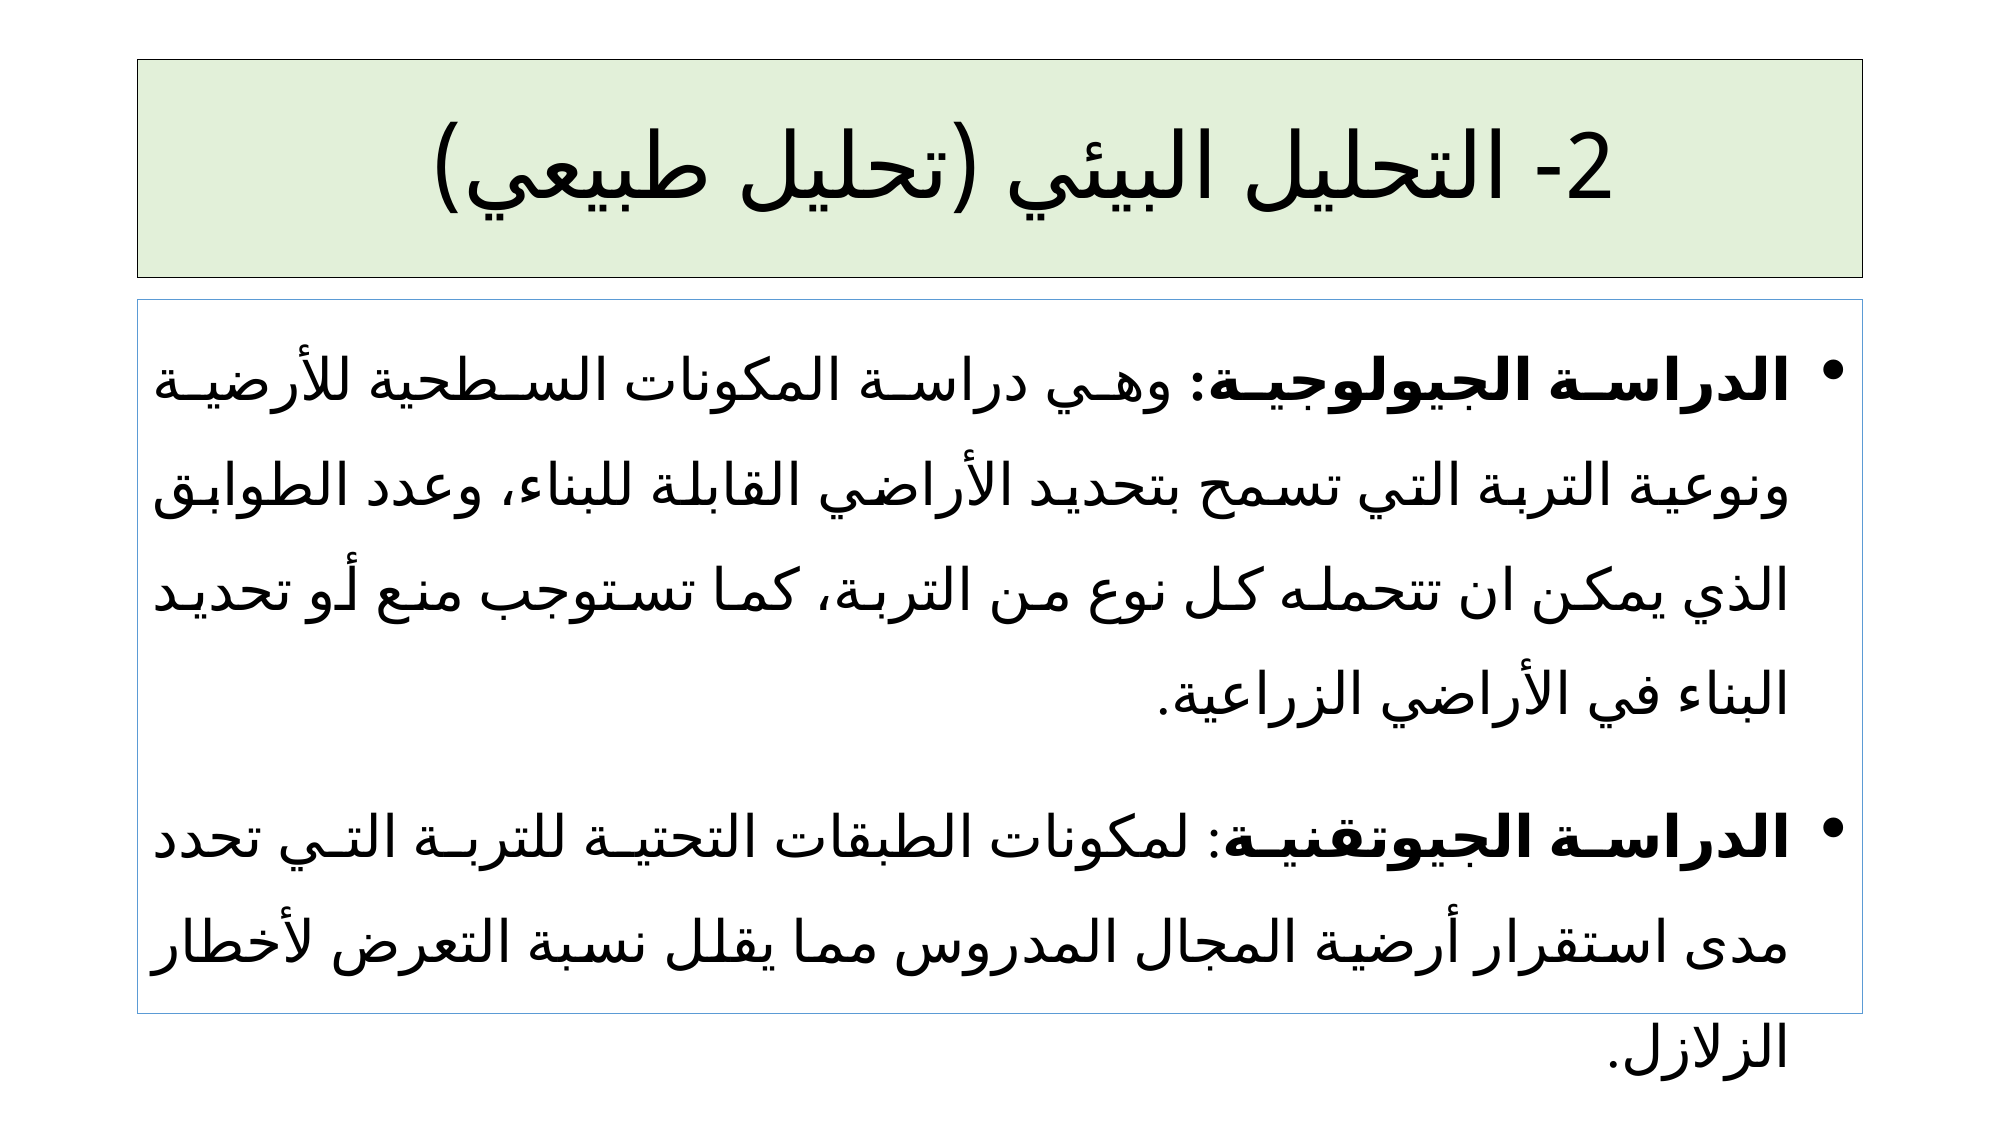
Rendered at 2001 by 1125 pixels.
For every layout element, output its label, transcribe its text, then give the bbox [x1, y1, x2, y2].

list الدراسة الجيولوجية: وهي دراسة المكونات السطحية للأرضية ونوعية التربة التي تسمح بتحديد الأراضي القابلة للبناء، وعدد الطوابق الذي يمكن ان تتحمله كل نوع من التربة، كما تستوجب منع أو تحديد البناء في الأراضي الزراعية. الدراسة الجيوتقنية: لمكونات الطبقات التحتية للتربة التي تحدد مدى استقرار أرضية المجال المدروس مما يقلل نسبة التعرض لأخطار الزلازل. [137, 299, 1863, 1014]
title 2- التحليل البيئي (تحليل طبيعي) [137, 59, 1863, 278]
